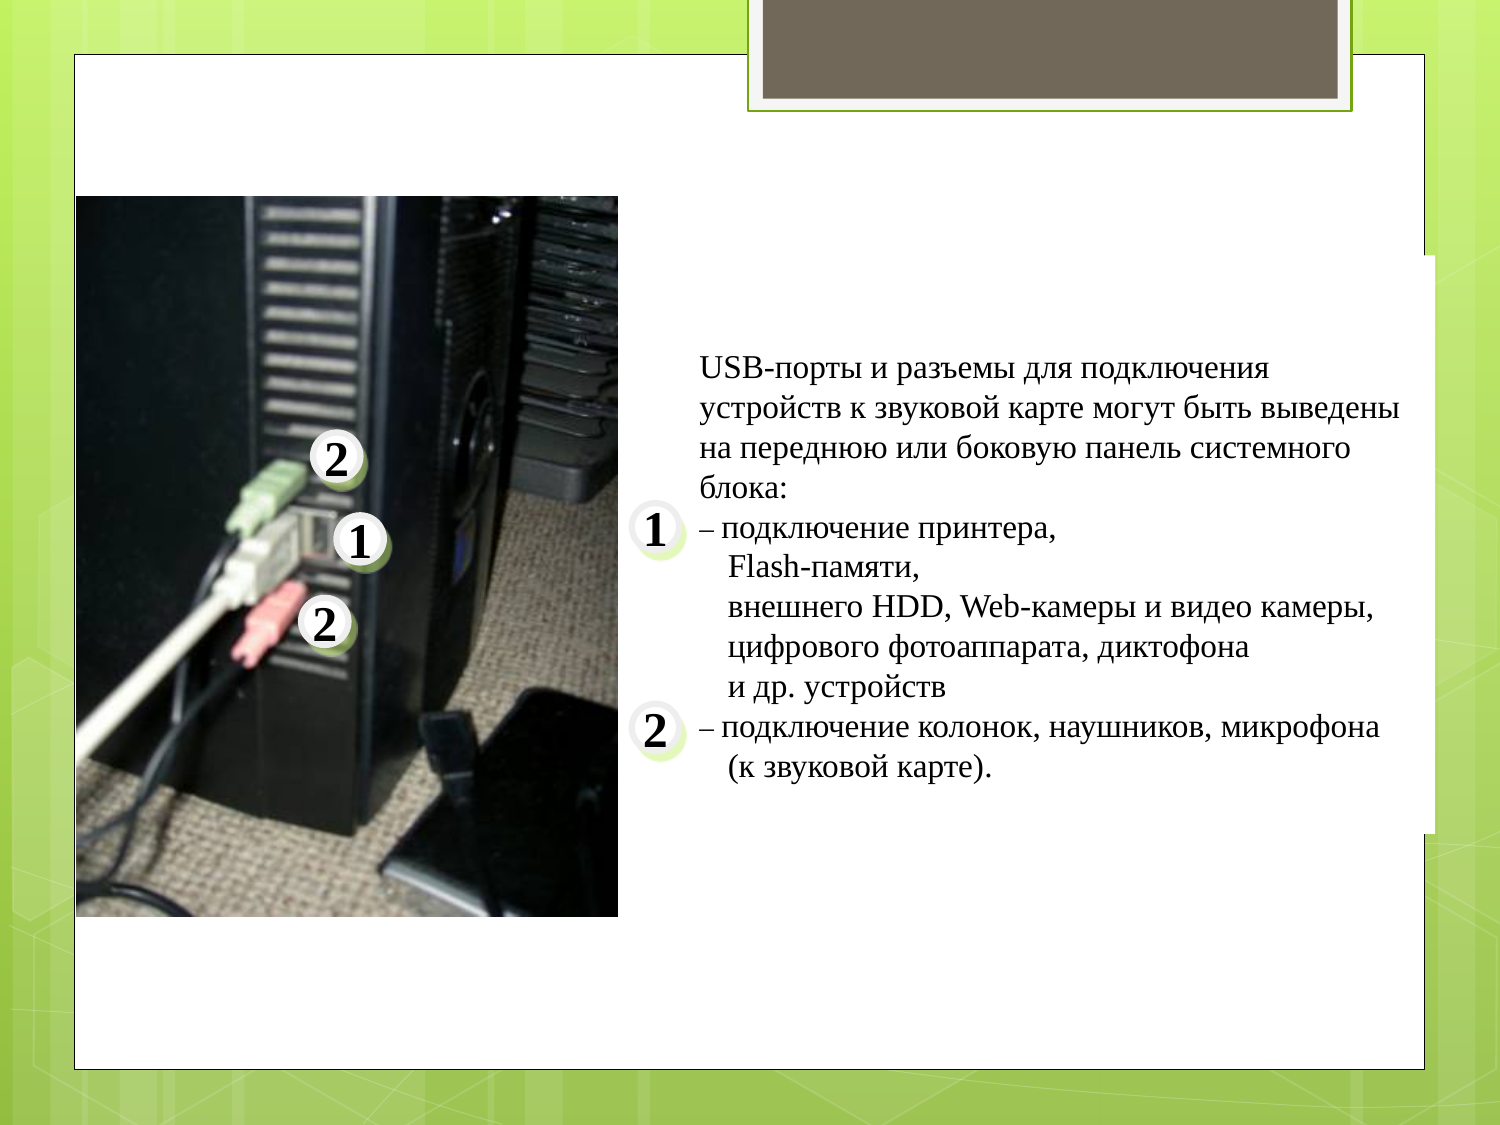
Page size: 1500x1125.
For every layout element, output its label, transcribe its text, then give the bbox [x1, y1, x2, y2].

text_box [690, 255, 1436, 834]
text_box 1 [631, 503, 680, 551]
text_box USB-порты и разъемы для подключения устройств к звуковой карте могут быть выведены на переднюю или боковую панель системного блока: – подключение принтера, Flash-памяти, внешнего HDD, Web-камеры и видео камеры, цифрового фотоаппарата, диктофона и др. устройств – подключение колонок, наушников, микрофона (к звуковой карте). [684, 337, 1424, 832]
picture [76, 196, 618, 918]
text_box 2 [631, 703, 680, 751]
